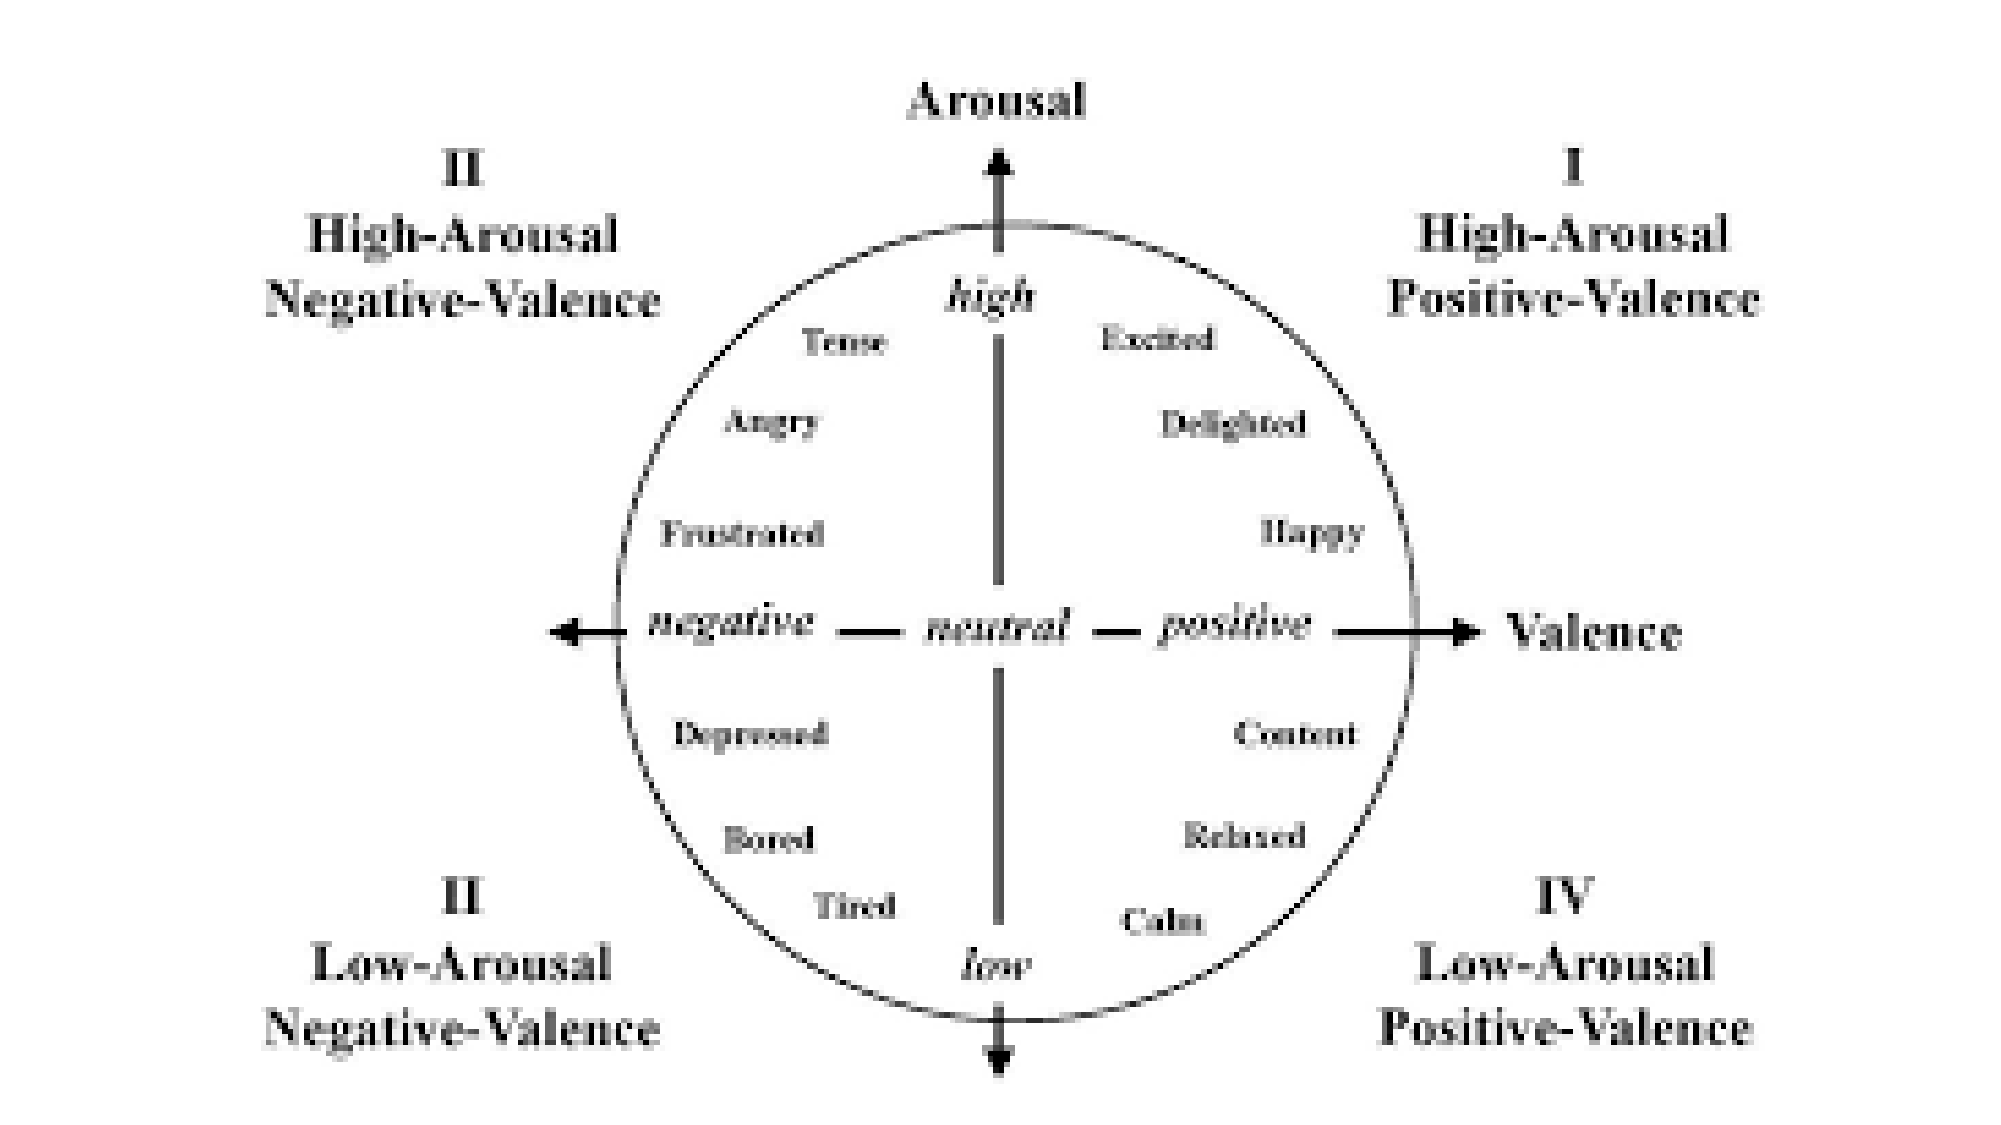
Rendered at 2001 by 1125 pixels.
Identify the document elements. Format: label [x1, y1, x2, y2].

picture [260, 77, 1765, 1084]
